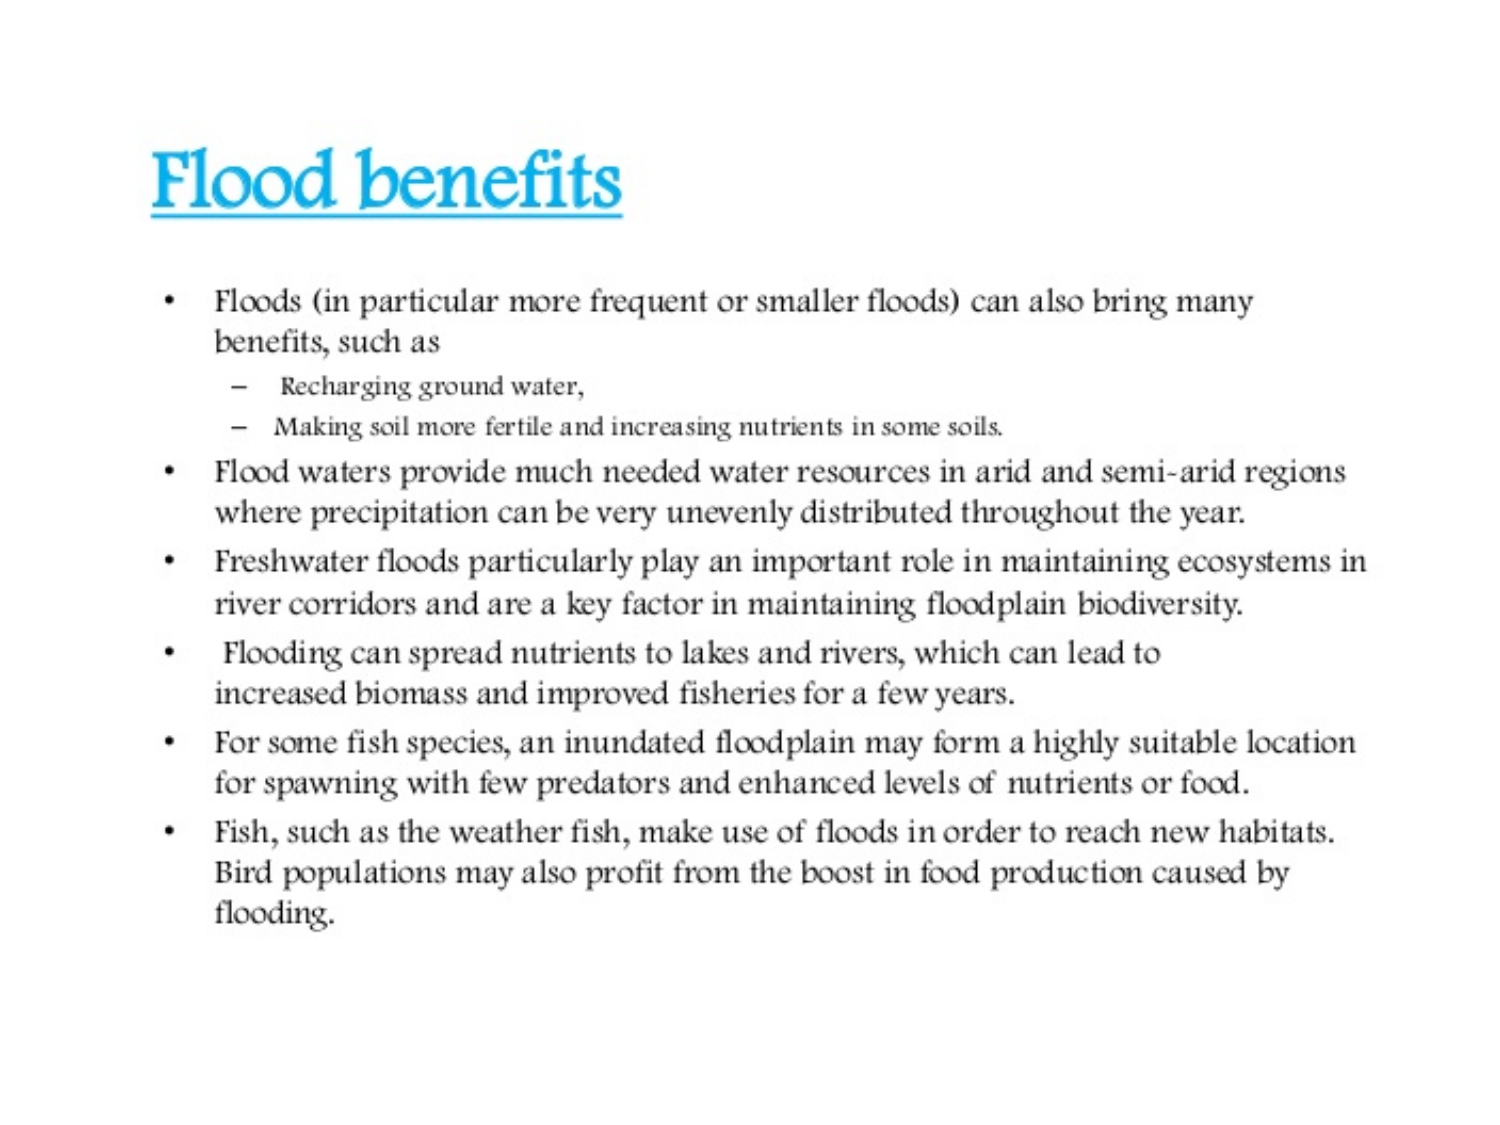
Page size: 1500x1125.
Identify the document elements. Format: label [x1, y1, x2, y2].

picture [70, 52, 1430, 1073]
